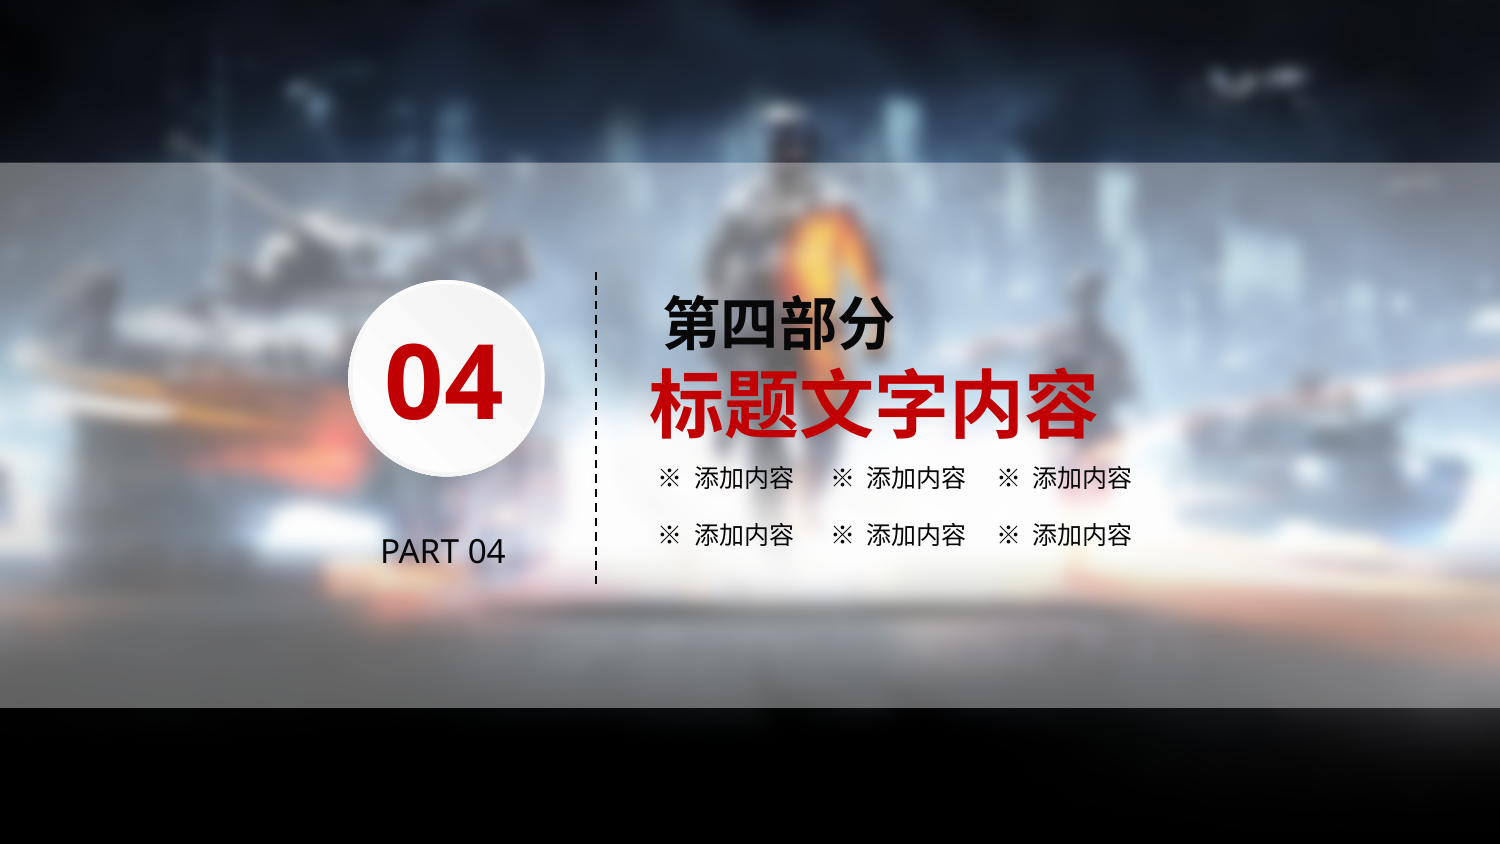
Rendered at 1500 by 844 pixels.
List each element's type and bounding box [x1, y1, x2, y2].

text_box [348, 279, 545, 477]
picture [0, 0, 1500, 844]
